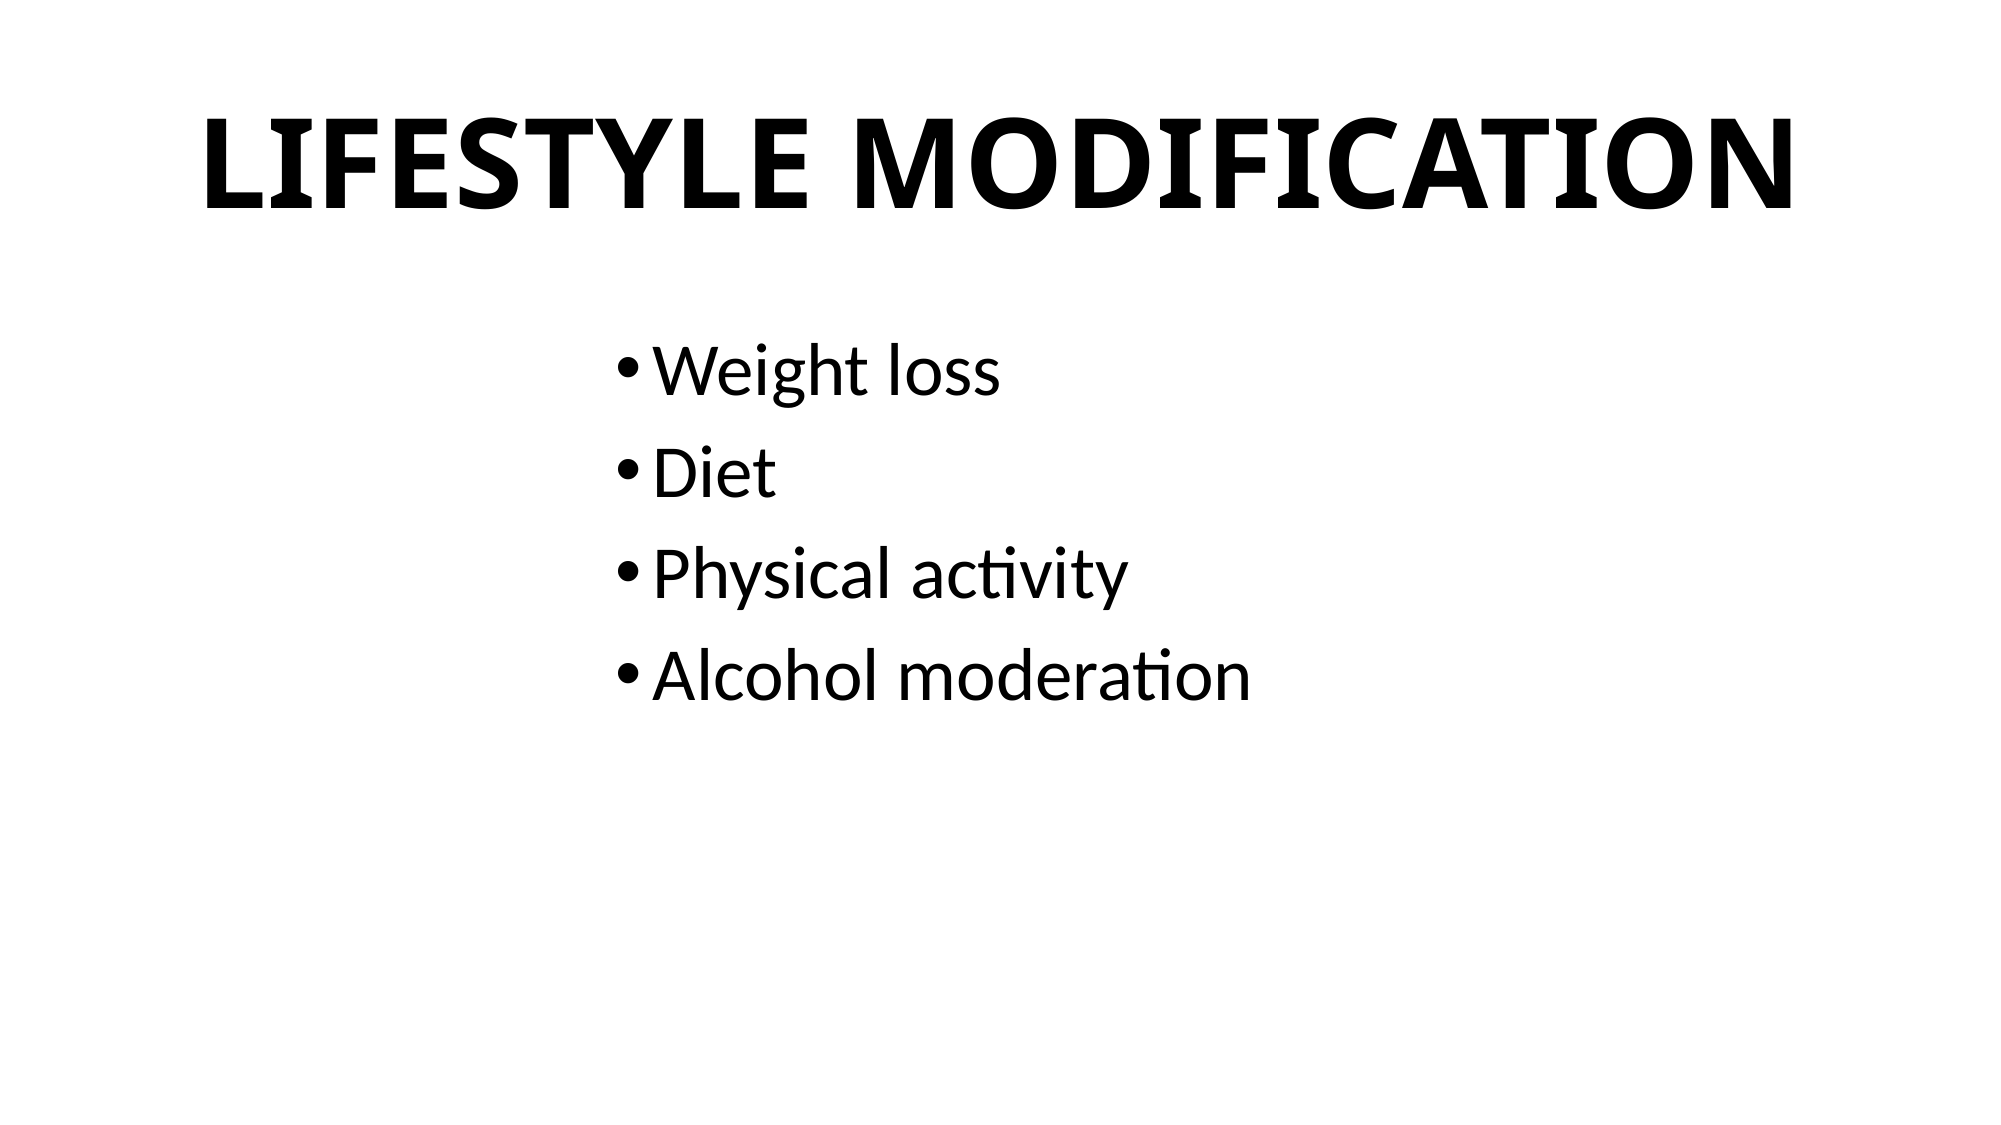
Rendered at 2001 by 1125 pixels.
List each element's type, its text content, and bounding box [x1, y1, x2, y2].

title LIFESTYLE MODIFICATION [137, 59, 1863, 278]
list Weight loss Diet Physical activity Alcohol moderation [600, 323, 1400, 1013]
